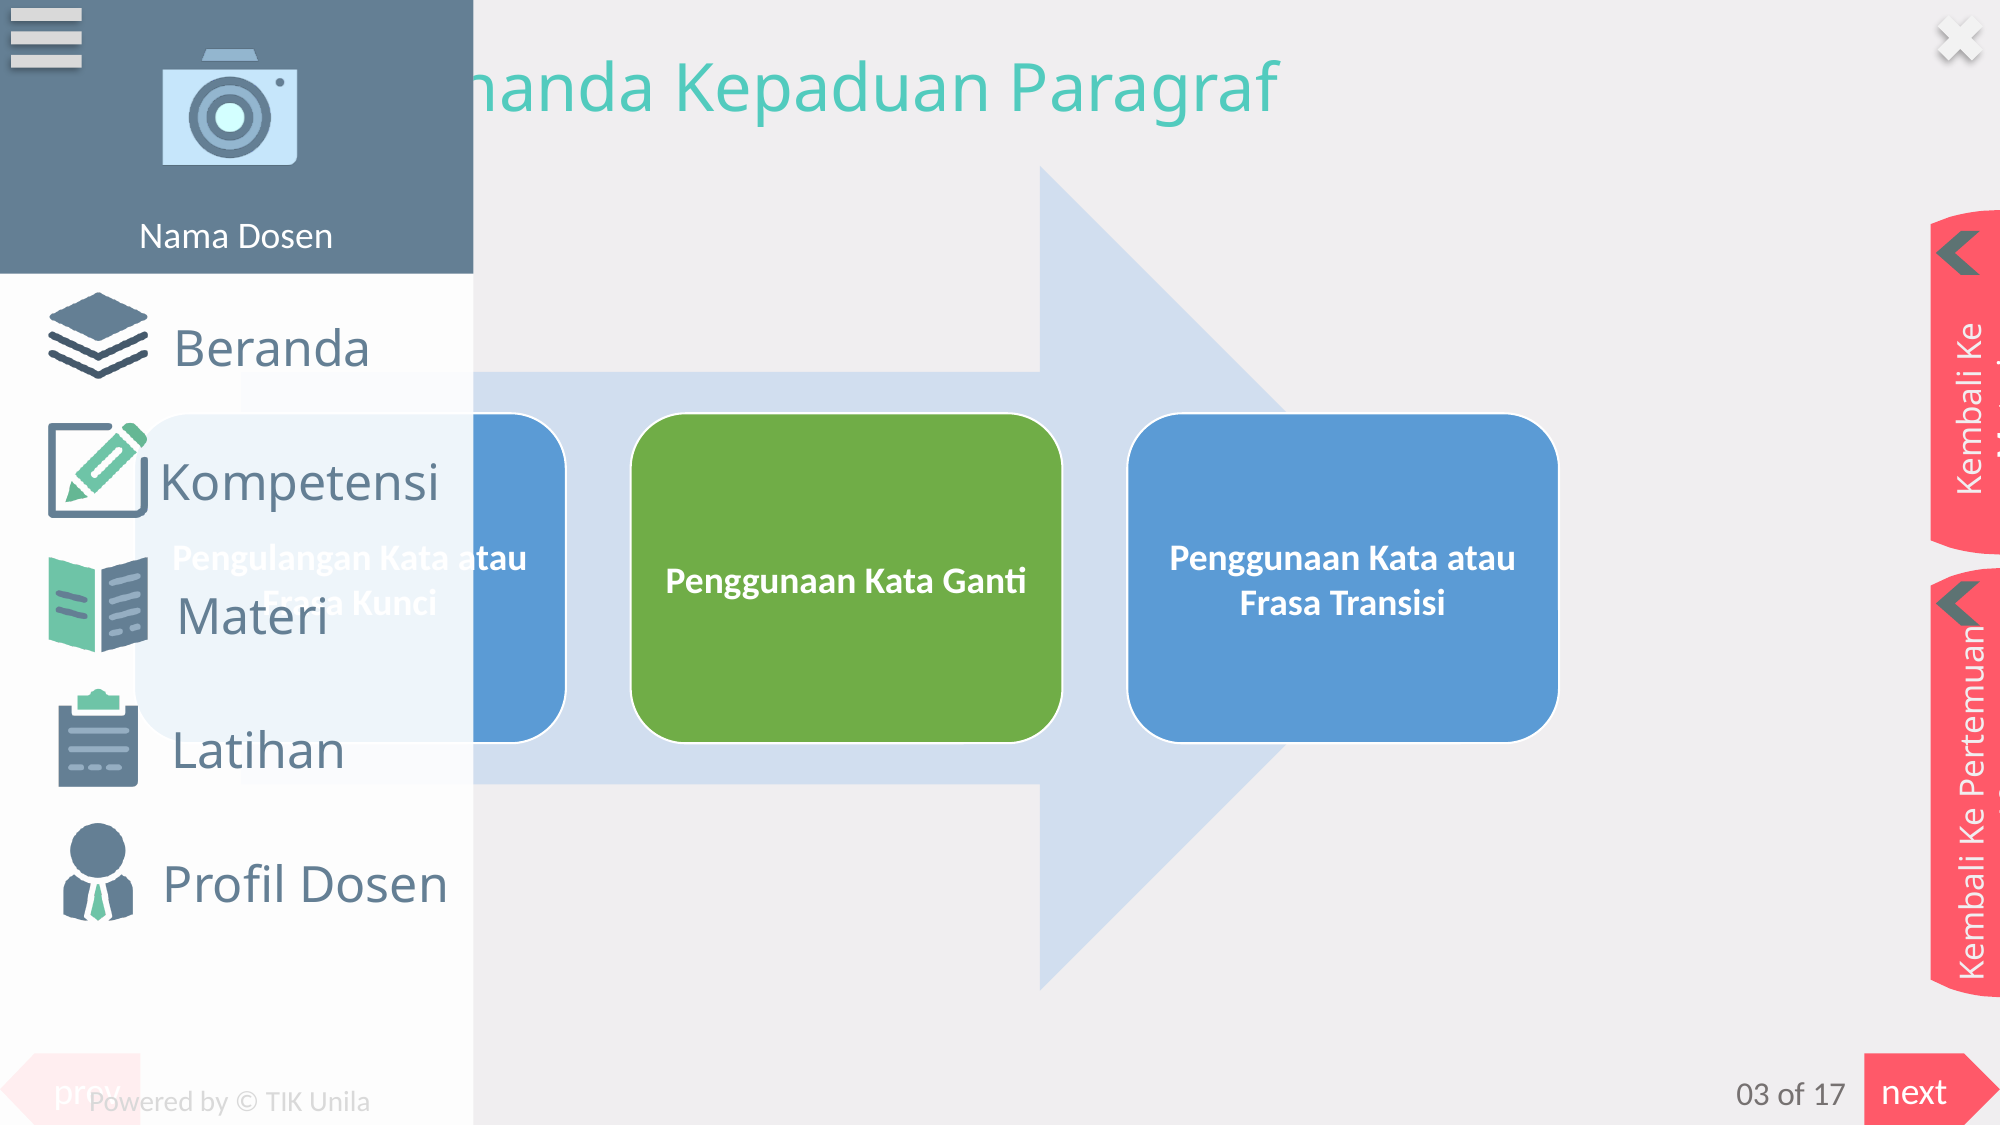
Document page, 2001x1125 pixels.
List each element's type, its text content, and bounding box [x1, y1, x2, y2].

text_box [1936, 13, 1985, 62]
text_box 03 of 17 [1721, 1064, 1861, 1120]
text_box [1930, 209, 2000, 555]
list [474, 165, 1560, 991]
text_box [1930, 567, 2000, 998]
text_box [11, 7, 82, 68]
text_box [474, 35, 1798, 145]
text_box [0, 0, 474, 1125]
